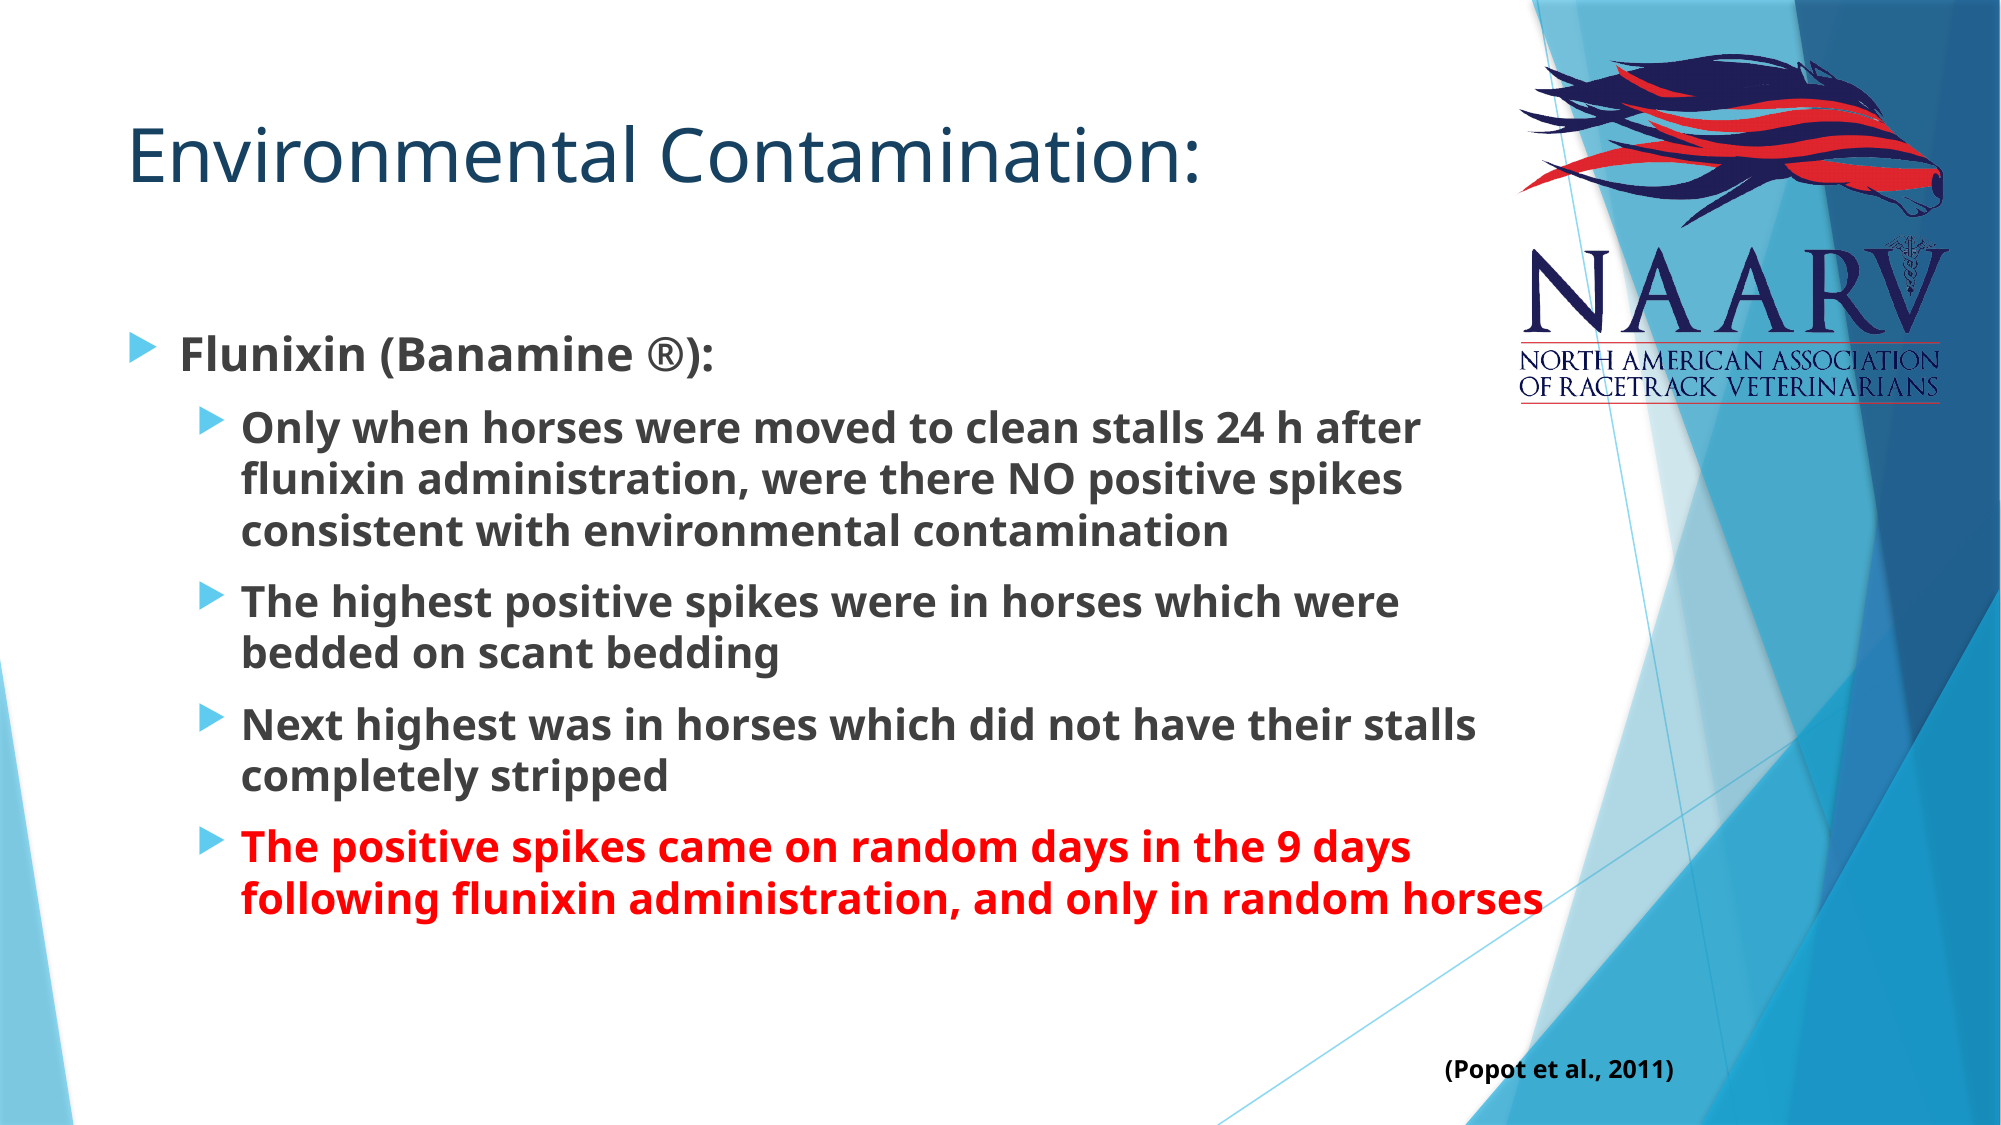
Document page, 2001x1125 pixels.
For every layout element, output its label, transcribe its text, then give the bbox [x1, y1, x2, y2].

list Flunixin (Banamine ®): Only when horses were moved to clean stalls 24 h after flunixin administration, were there NO positive spikes consistent with environmental contamination The highest positive spikes were in horses which were bedded on scant bedding Next highest was in horses which did not have their stalls completely stripped The positive spikes came on random days in the 9 days following flunixin administration, and only in random horses [111, 316, 1562, 1046]
text_box (Popot et al., 2011) [1355, 1046, 1690, 1091]
title Environmental Contamination: [111, 99, 1475, 316]
picture [1480, 27, 2000, 484]
